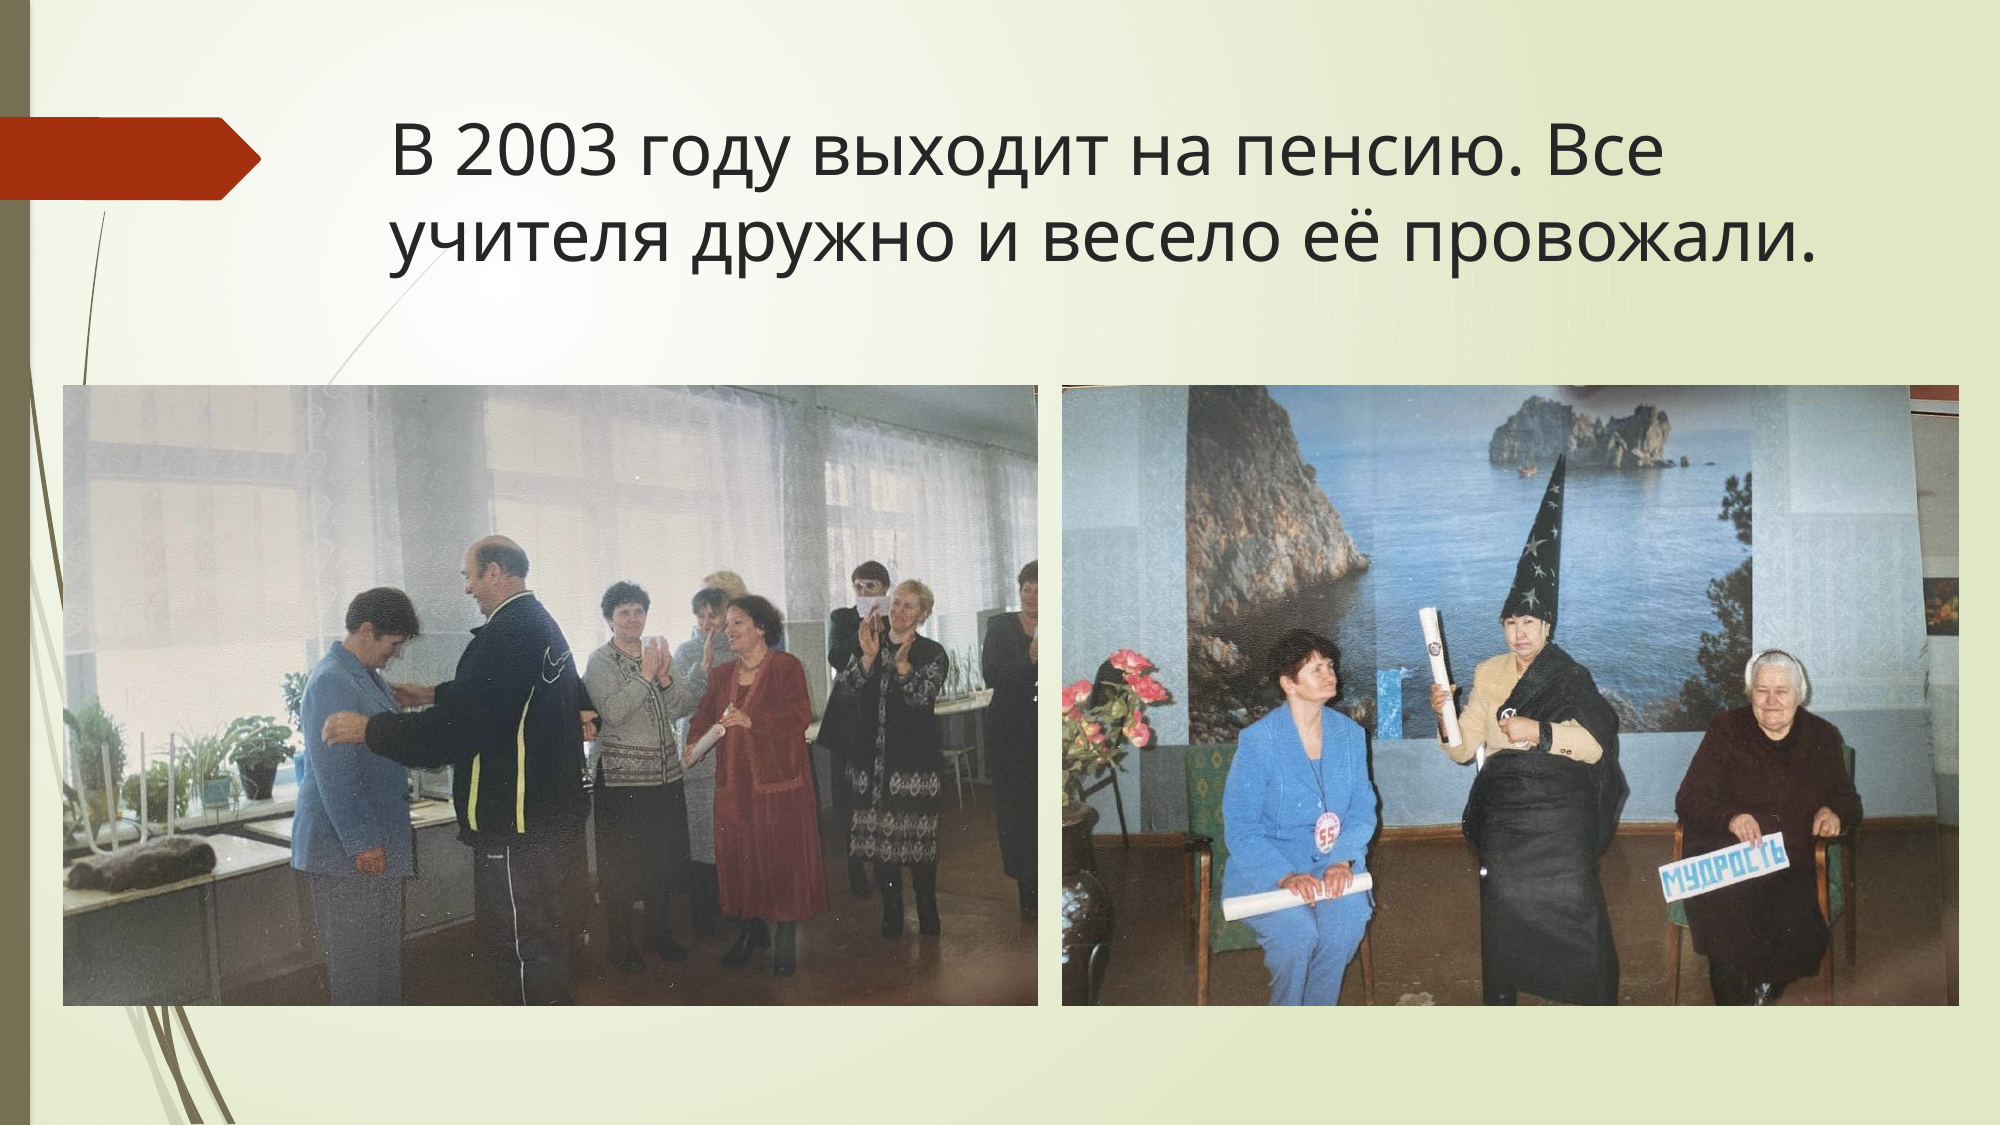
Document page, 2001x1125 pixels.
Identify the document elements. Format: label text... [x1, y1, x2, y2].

picture [63, 385, 1038, 1006]
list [1062, 385, 1959, 1006]
title В 2003 году выходит на пенсию. Все учителя дружно и весело её провожали. [374, 96, 1837, 307]
